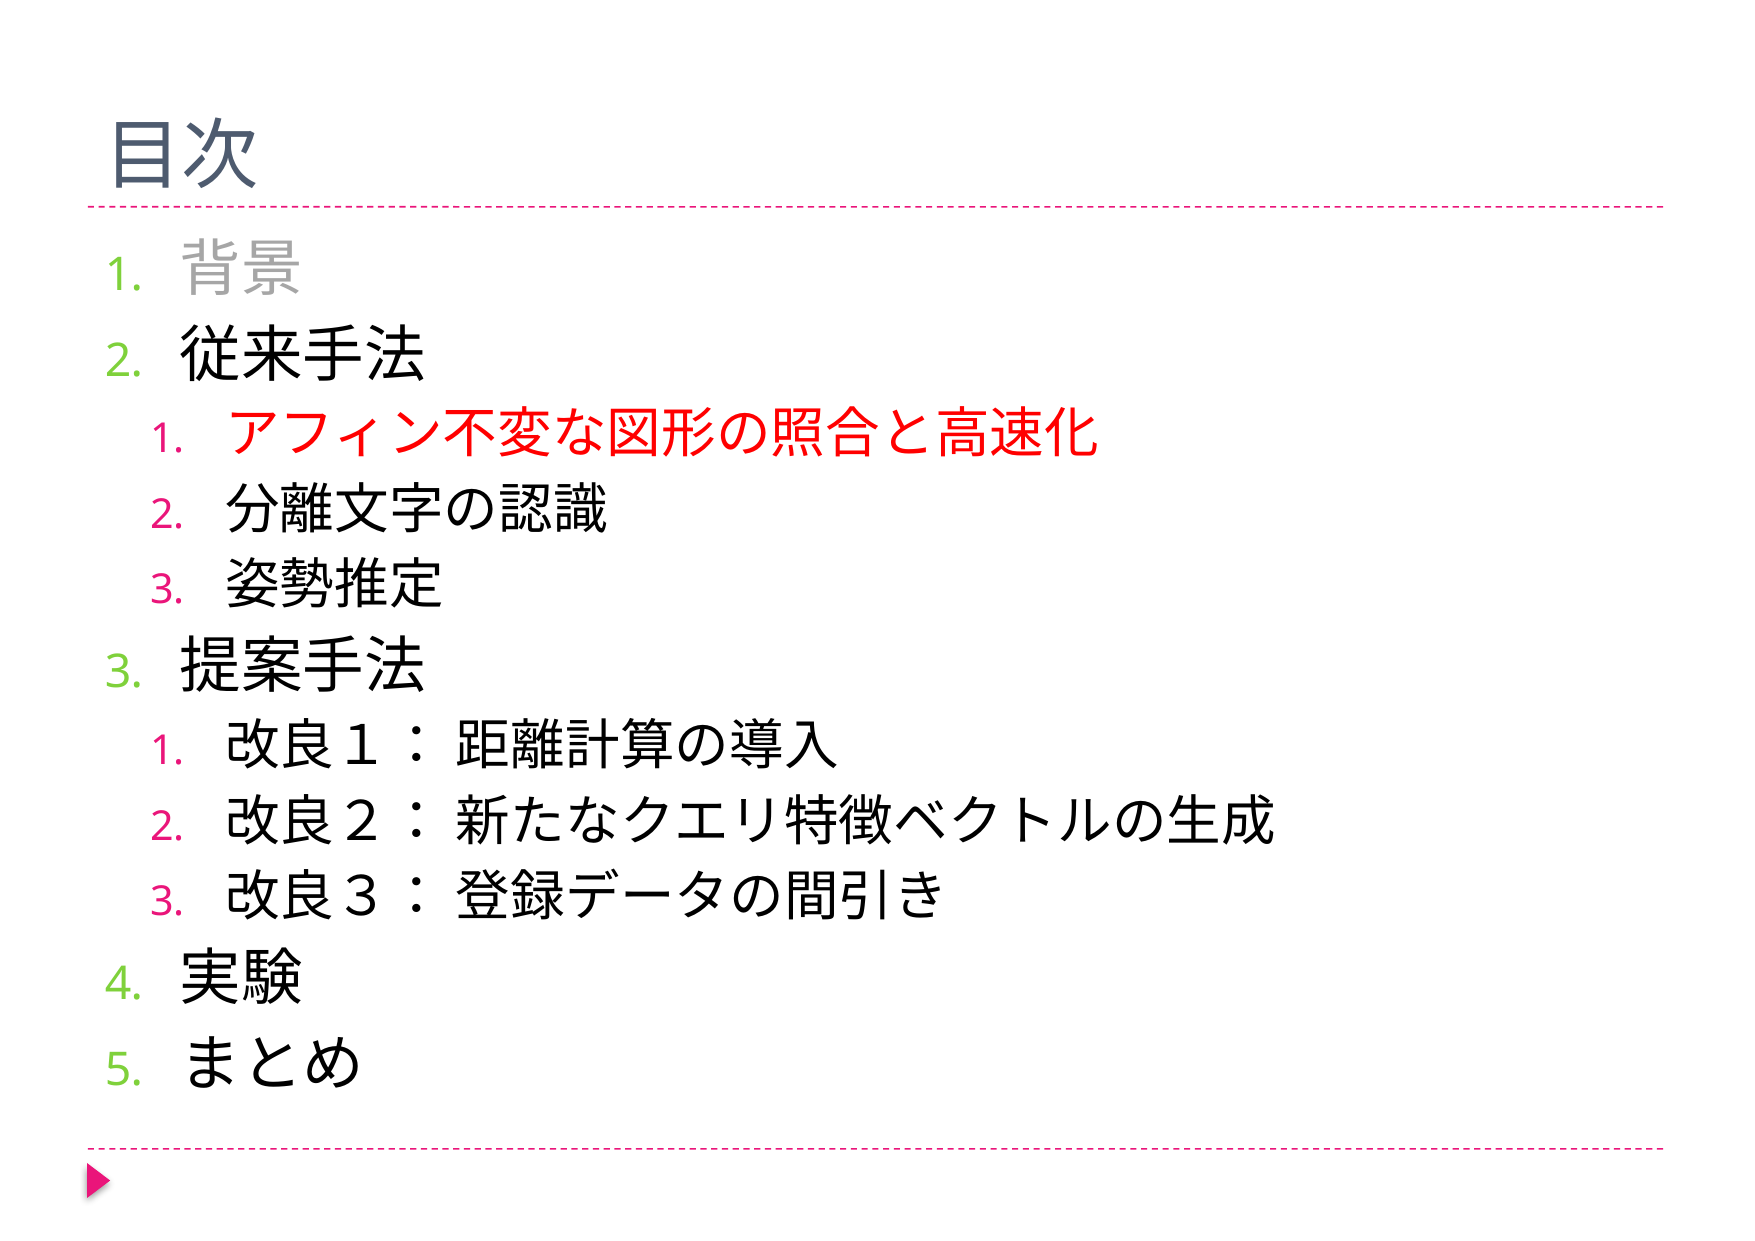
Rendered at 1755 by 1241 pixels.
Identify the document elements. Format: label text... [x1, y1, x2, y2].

list 背景 従来手法 アフィン不変な図形の照合と高速化 分離文字の認識 姿勢推定 提案手法 改良１： 距離計算の導入 改良２： 新たなクエリ特徴ベクトルの生成 改良３： 登録データの間引き 実験 まとめ [87, 220, 1667, 1114]
title 目次 [87, 27, 1667, 207]
